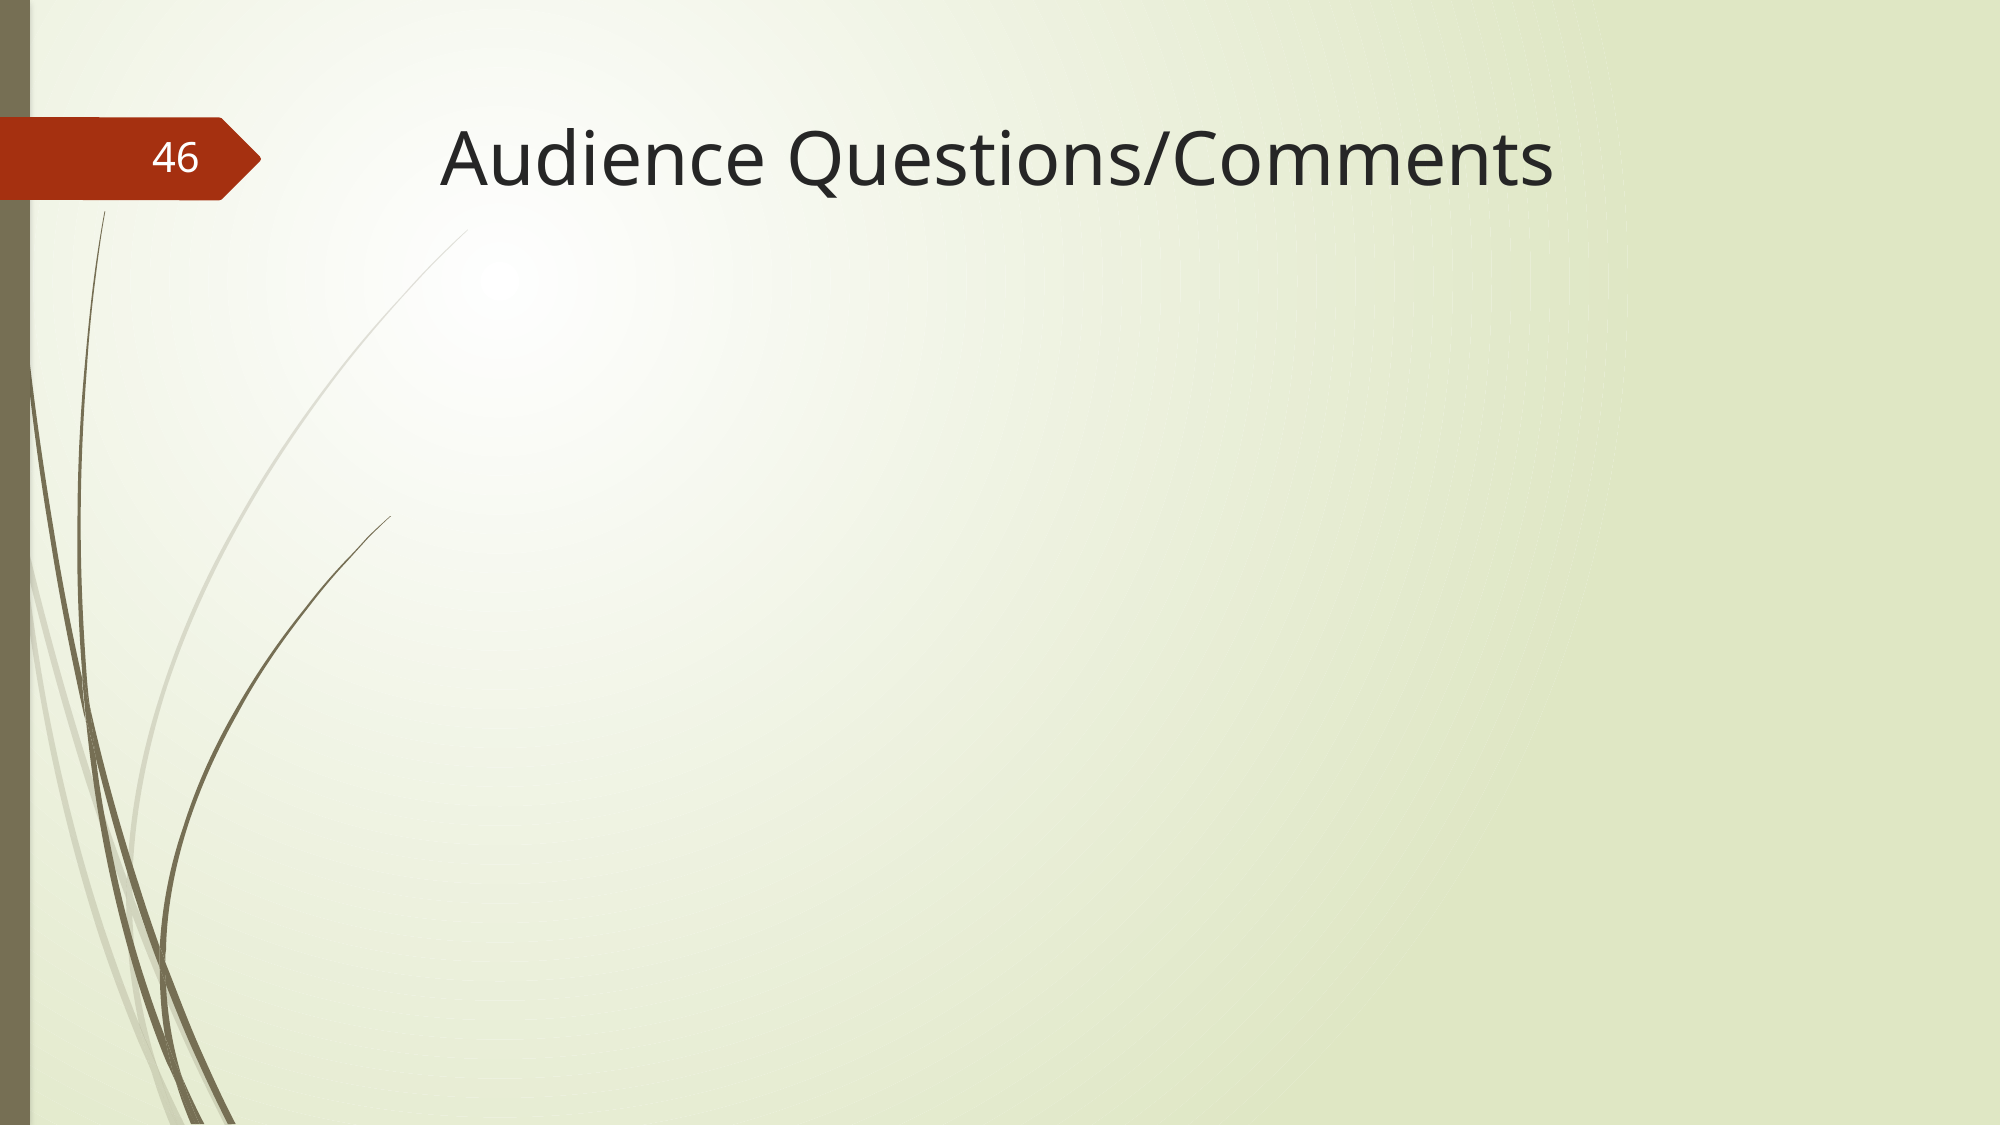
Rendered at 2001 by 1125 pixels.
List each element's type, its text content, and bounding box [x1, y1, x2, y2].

title Audience Questions/Comments [425, 102, 1888, 313]
slide_number 46 [87, 129, 216, 190]
